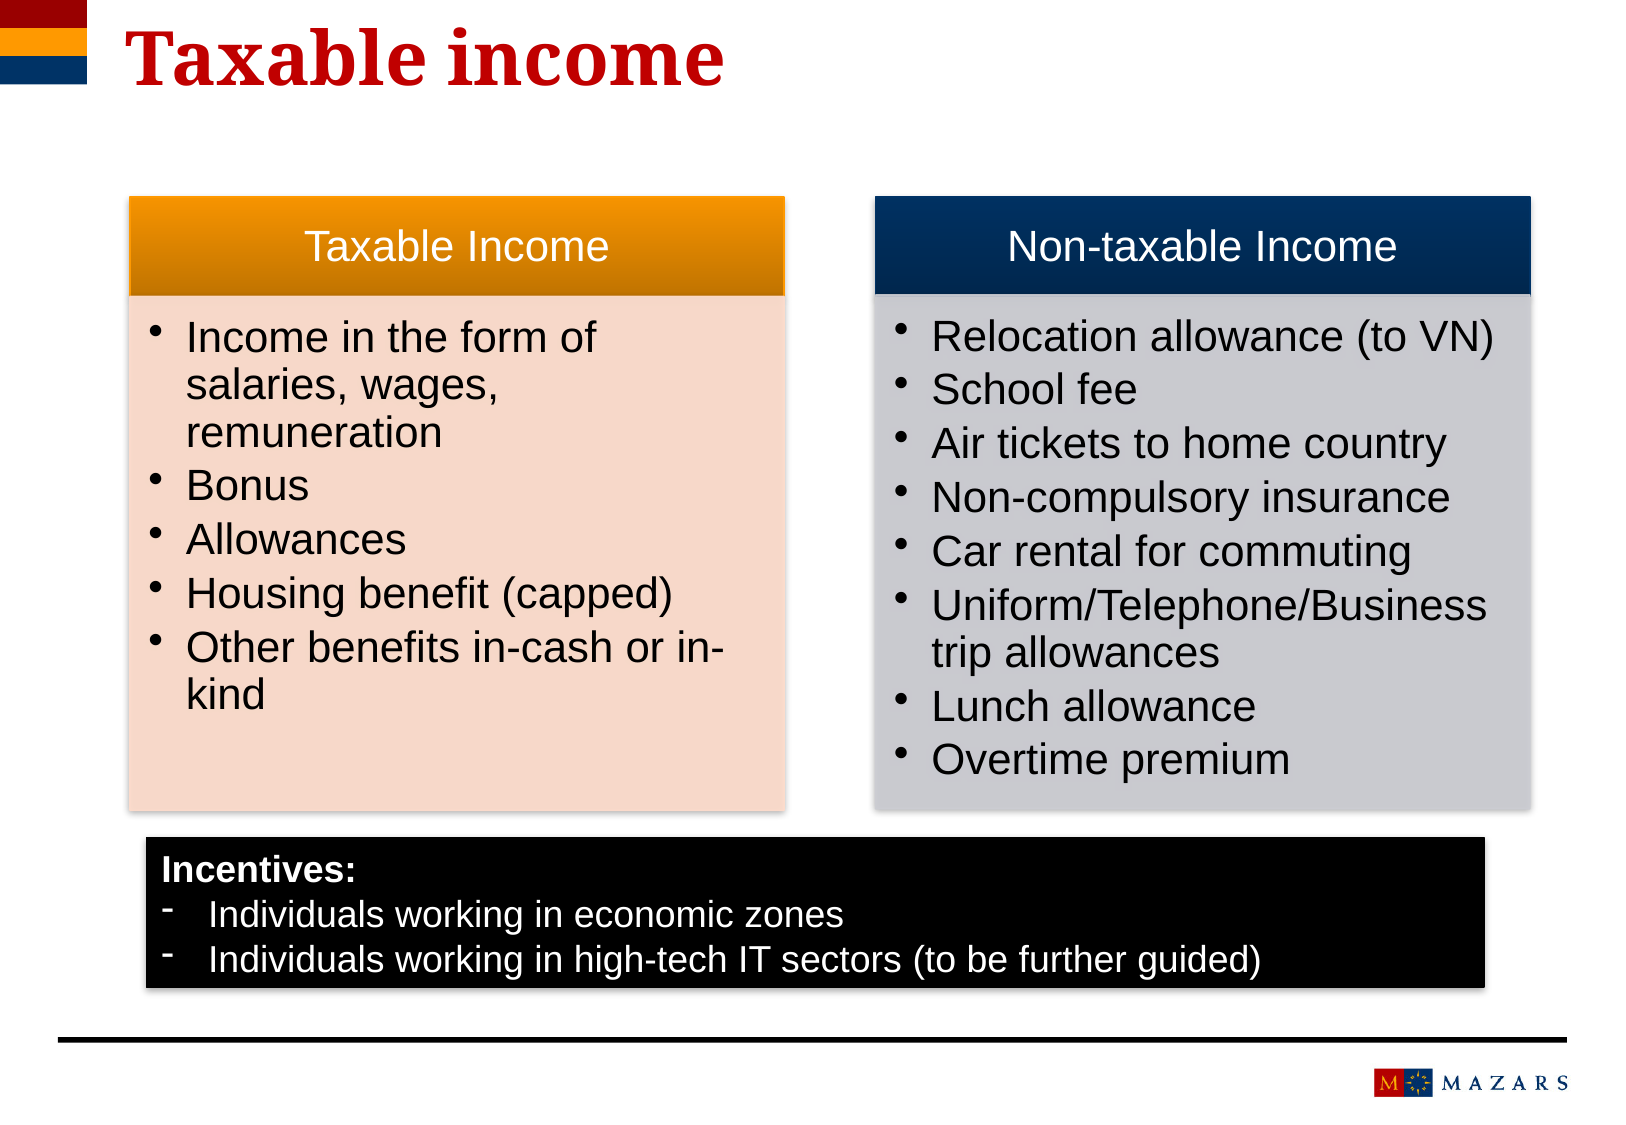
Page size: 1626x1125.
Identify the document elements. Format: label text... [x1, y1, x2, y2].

text_box Taxable income [125, 0, 1625, 125]
text_box Incentives: Individuals working in economic zones Individuals working in high-tech IT sectors (to be further guided) [146, 872, 1485, 988]
picture [1334, 1040, 1625, 1125]
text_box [129, 145, 1531, 863]
